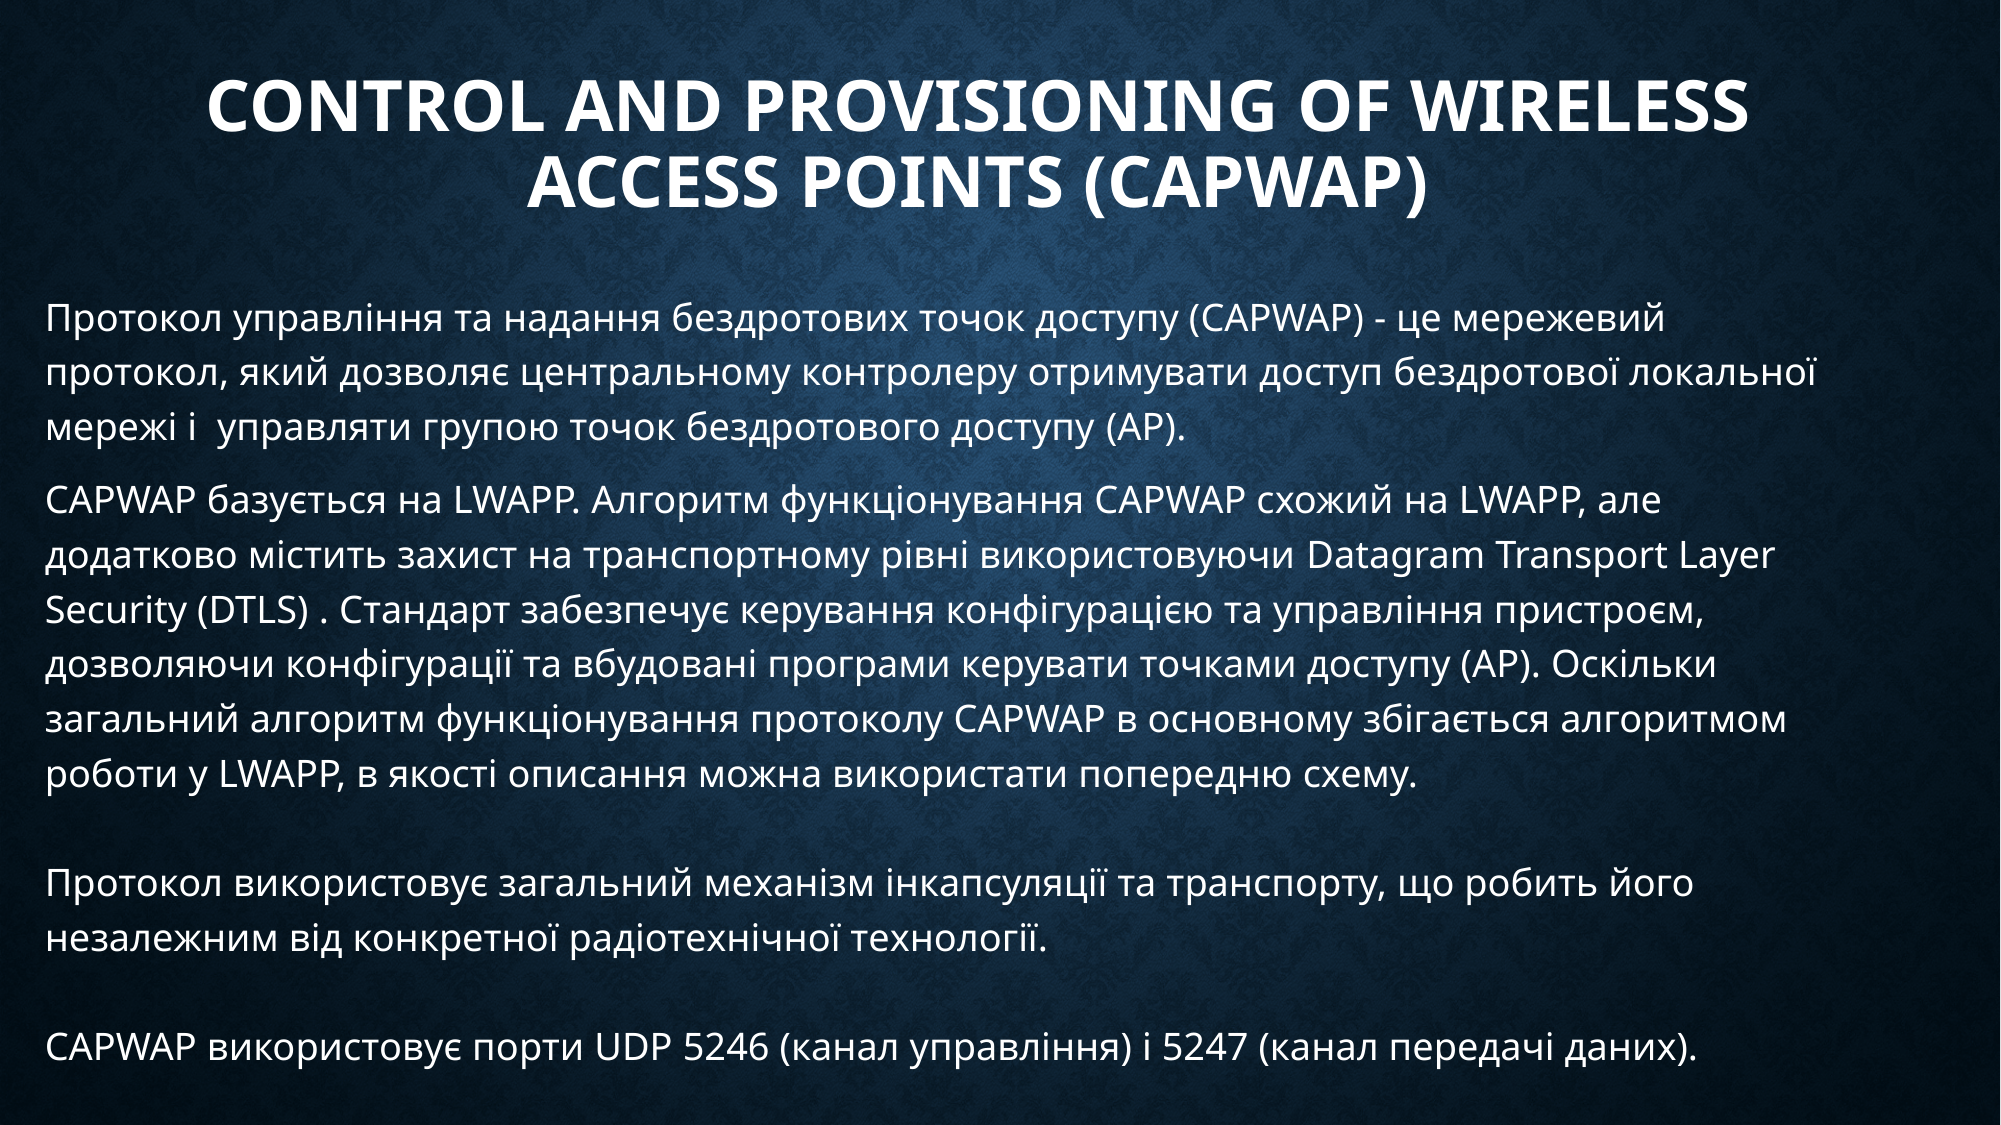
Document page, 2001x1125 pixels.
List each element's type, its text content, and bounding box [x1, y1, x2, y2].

list Протокол управління та надання бездротових точок доступу (CAPWAP) - це мережевий протокол, який дозволяє центральному контролеру отримувати доступ бездротової локальної мережі і управляти групою точок бездротового доступу (AP). CAPWAP базується на LWAPP. Алгоритм функціонування CAPWAP схожий на LWAPP, але додатково містить захист на транспортному рівні використовуючи Datagram Transport Layer Security (DTLS) . Стандарт забезпечує керування конфігурацією та управління пристроєм, дозволяючи конфігурації та вбудовані програми керувати точками доступу (AP). Оскільки загальний алгоритм функціонування протоколу CAPWAP в основному збігається алгоритмом роботи у LWAPP, в якості описання можна використати попередню схему. Протокол використовує загальний механізм інкапсуляції та транспорту, що робить його незалежним від конкретної радіотехнічної технології. CAPWAP використовує порти UDP 5246 (канал управління) і 5247 (канал передачі даних). [29, 276, 1849, 1089]
title Control And Provisioning of Wireless Access Points (CAPWAP) [75, 37, 1882, 255]
